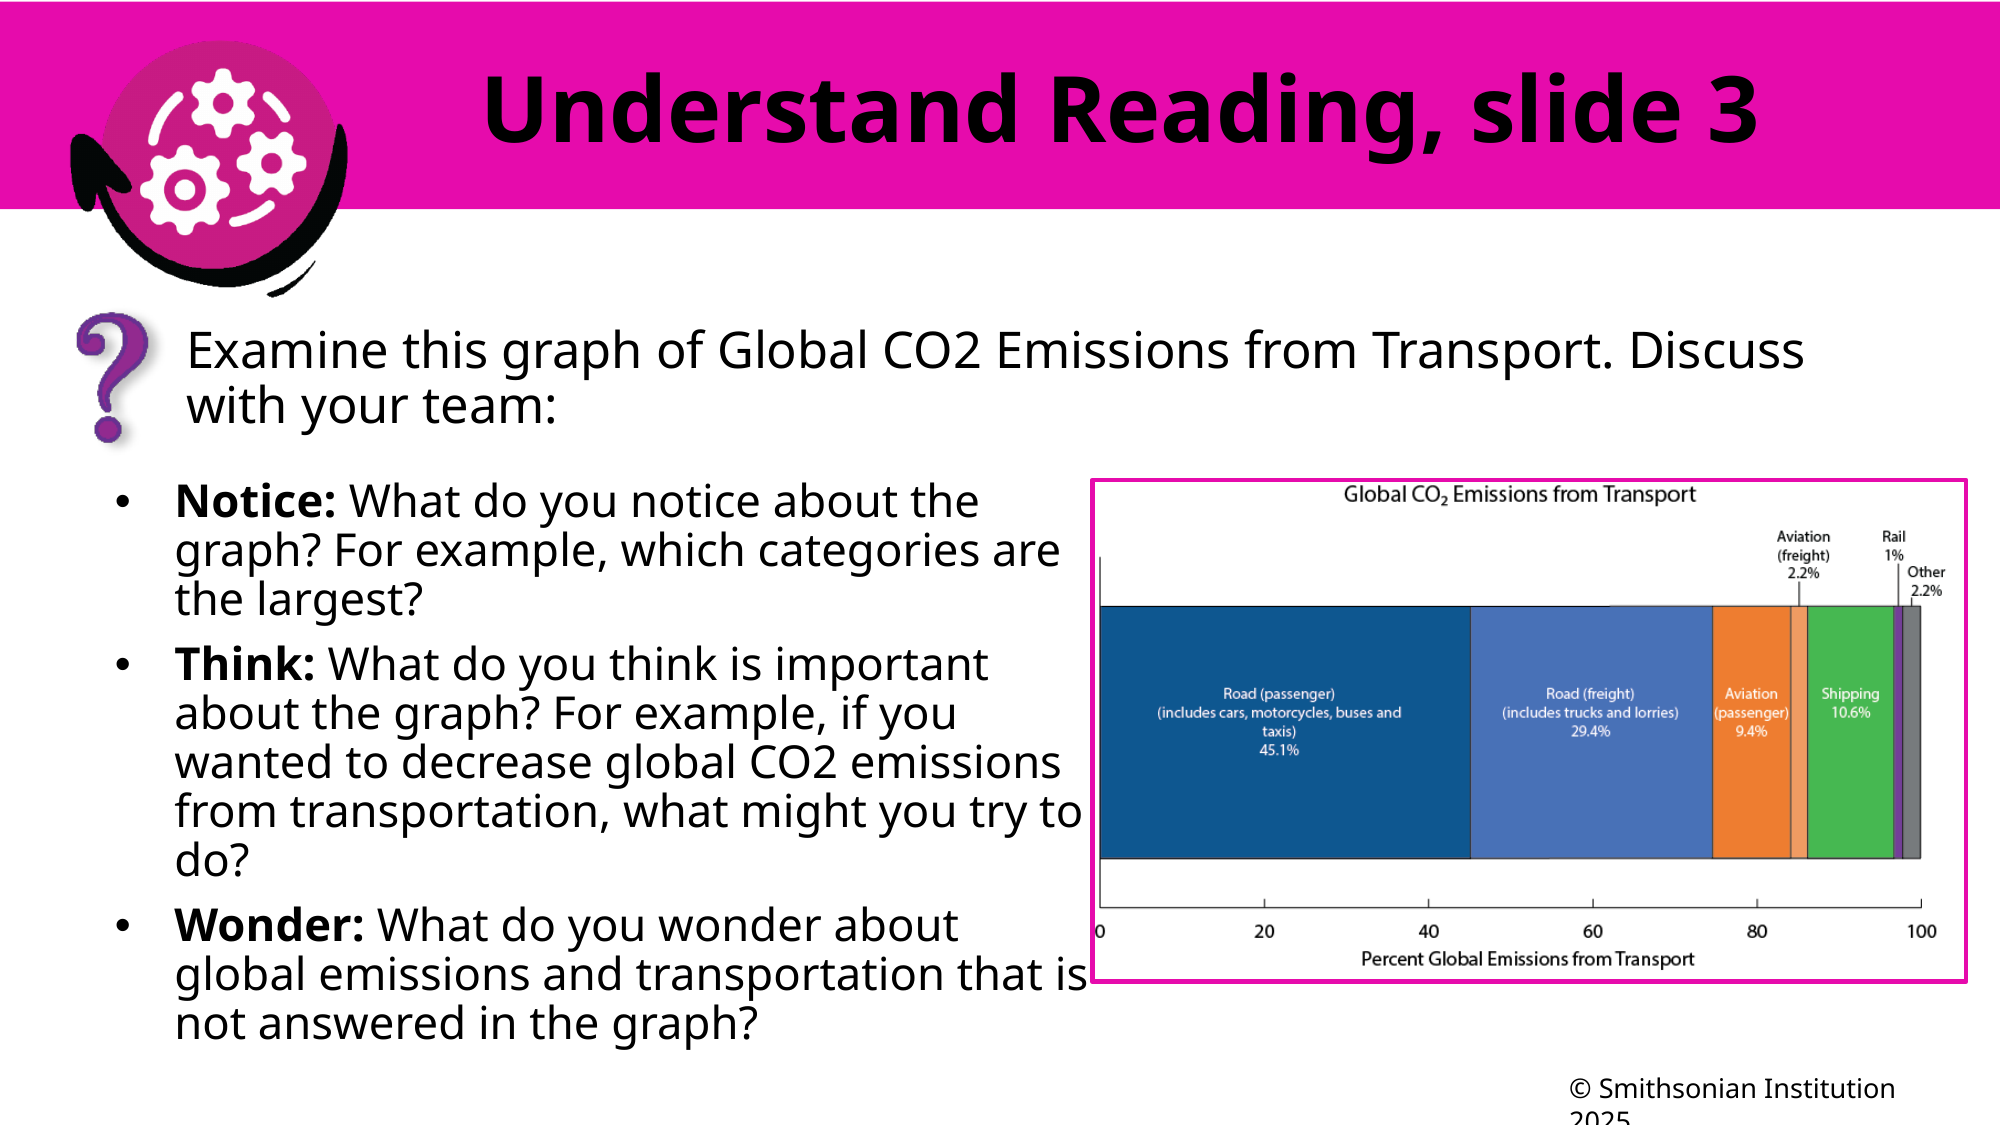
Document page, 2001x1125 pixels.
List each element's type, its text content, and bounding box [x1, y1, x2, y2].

text_box Notice: What do you notice about the graph? For example, which categories are the largest? Think: What do you think is important about the graph? For example, if you wanted to decrease global CO2 emissions from transportation, what might you try to do? Wonder: What do you wonder about global emissions and transportation that is not answered in the graph? [73, 470, 1106, 1061]
title Understand Reading, slide 3 [447, 20, 1794, 171]
picture [16, 39, 404, 491]
list Examine this graph of Global CO2 Emissions from Transport. Discuss with your team: [227, 317, 1897, 443]
picture [1094, 482, 1964, 980]
